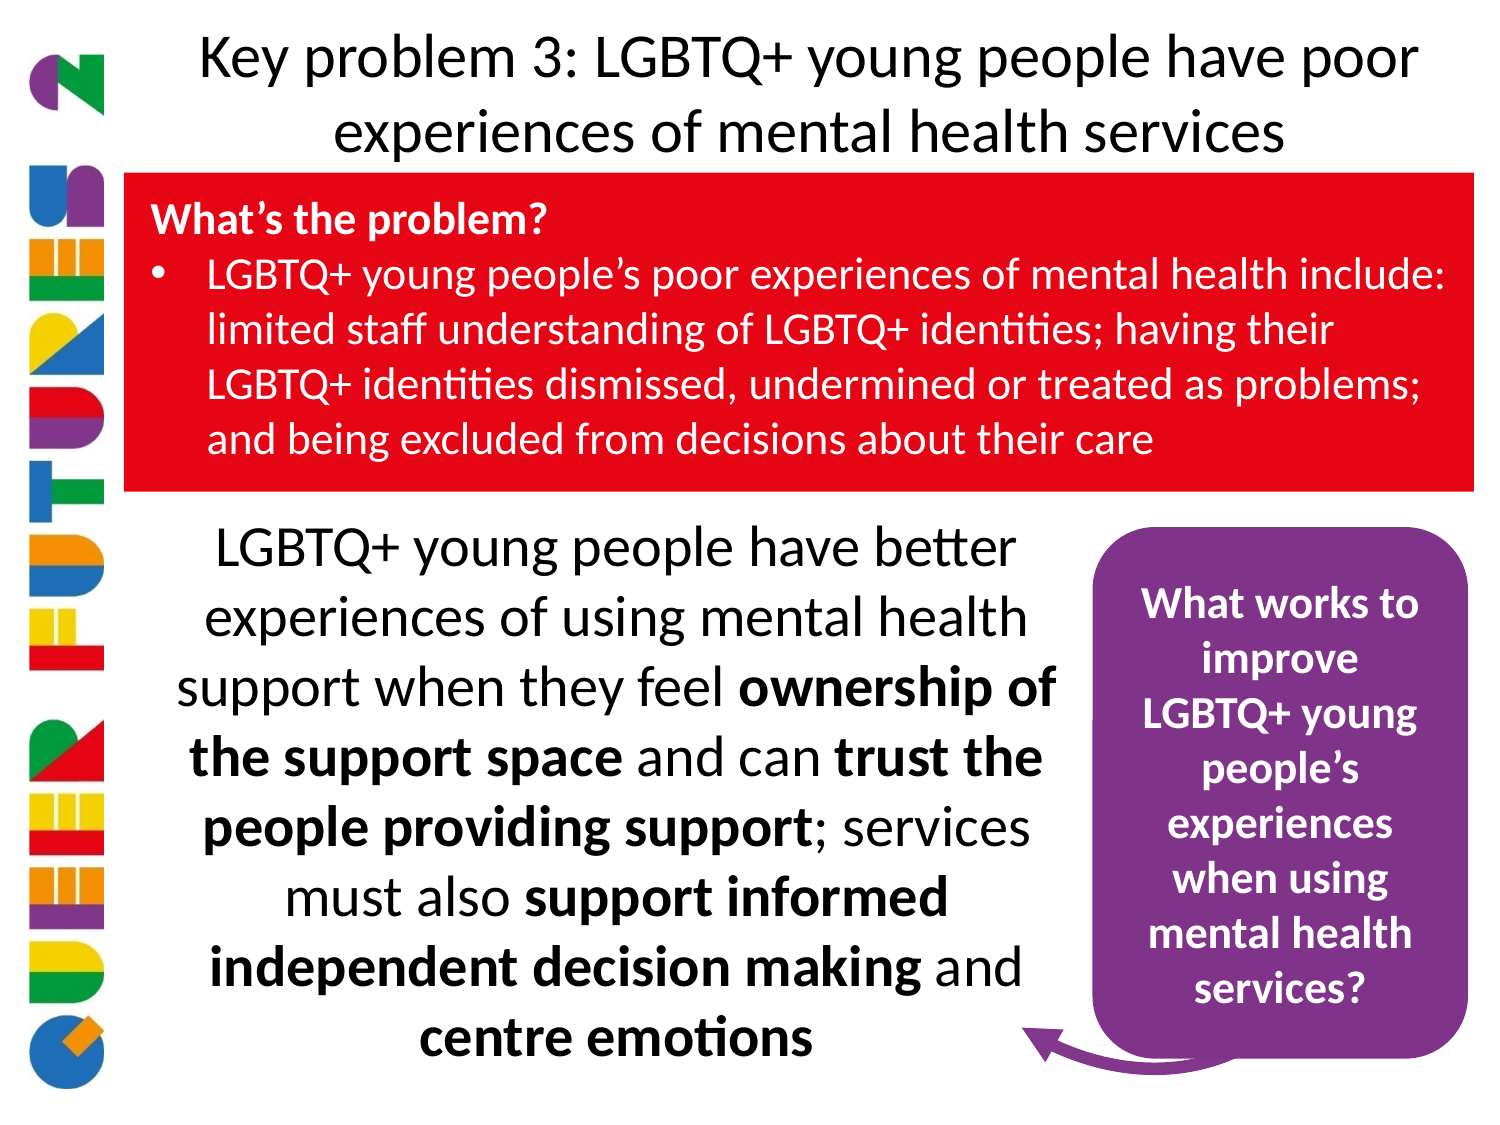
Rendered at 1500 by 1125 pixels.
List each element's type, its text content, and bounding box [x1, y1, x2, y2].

text_box What works to improve LGBTQ+ young people’s experiences when using mental health services? [1090, 524, 1471, 1061]
picture [30, 55, 104, 1088]
list What’s the problem? LGBTQ+ young people’s poor experiences of mental health include: limited staff understanding of LGBTQ+ identities; having their LGBTQ+ identities dismissed, undermined or treated as problems; and being excluded from decisions about their care [135, 181, 1468, 492]
text_box [122, 171, 1476, 494]
text_box [1021, 924, 1204, 1068]
